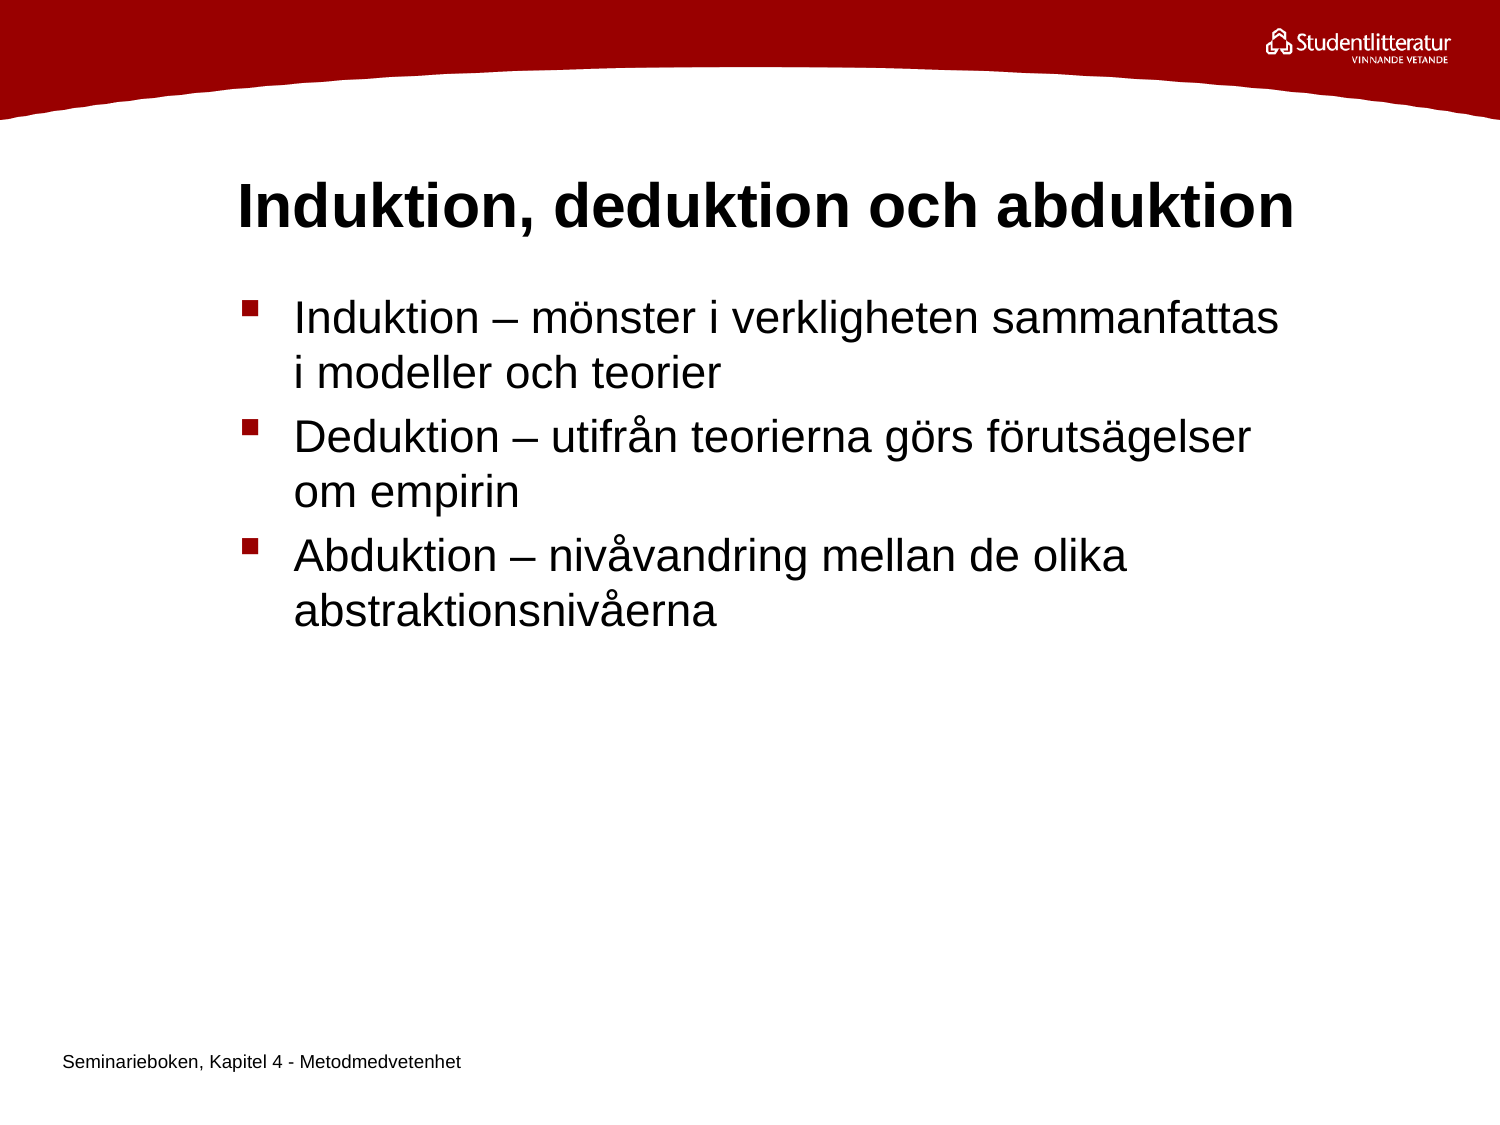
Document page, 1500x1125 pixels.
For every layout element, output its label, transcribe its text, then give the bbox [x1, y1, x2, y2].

picture [0, 0, 1500, 120]
list Induktion – mönster i verkligheten sammanfattas i modeller och teorier Deduktion – utifrån teorierna görs förutsägelser om empirin Abduktion – nivåvandring mellan de olika abstraktionsnivåerna [237, 287, 1285, 963]
footer Seminarieboken, Kapitel 4 - Metodmedvetenhet [62, 1050, 538, 1125]
title Induktion, deduktion och abduktion [237, 165, 1319, 241]
